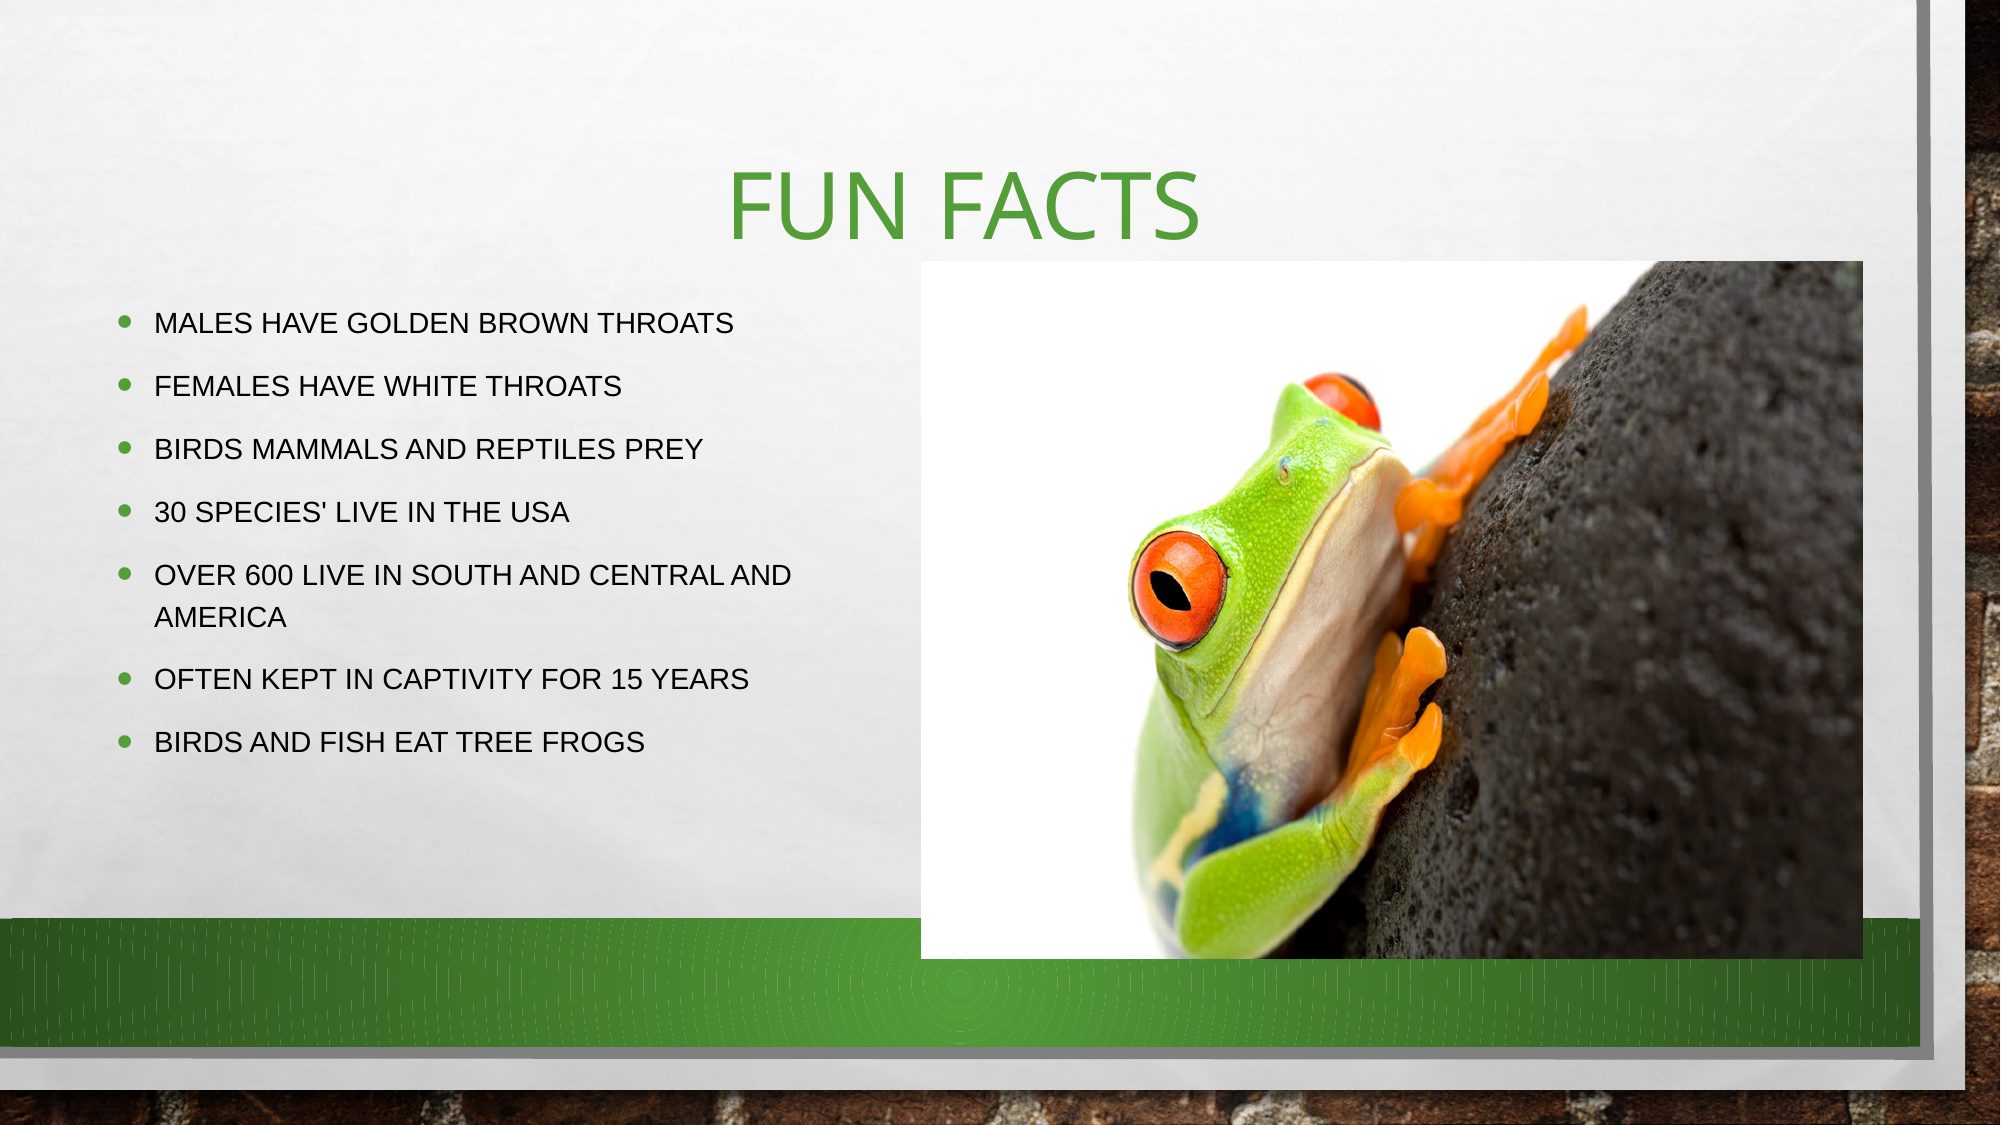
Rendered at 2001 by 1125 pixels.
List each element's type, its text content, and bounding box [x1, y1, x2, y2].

picture [920, 260, 1863, 960]
picture [0, 0, 2000, 1125]
title FUN FACTS [101, 50, 1827, 268]
list Males have golden brown throats Females have white throats Birds mammals and reptiles prey 30 species' live in the USA Over 600 live in south and central and America Often kept in captivity for 15 years Birds and fish eat Tree Frogs [101, 289, 920, 833]
